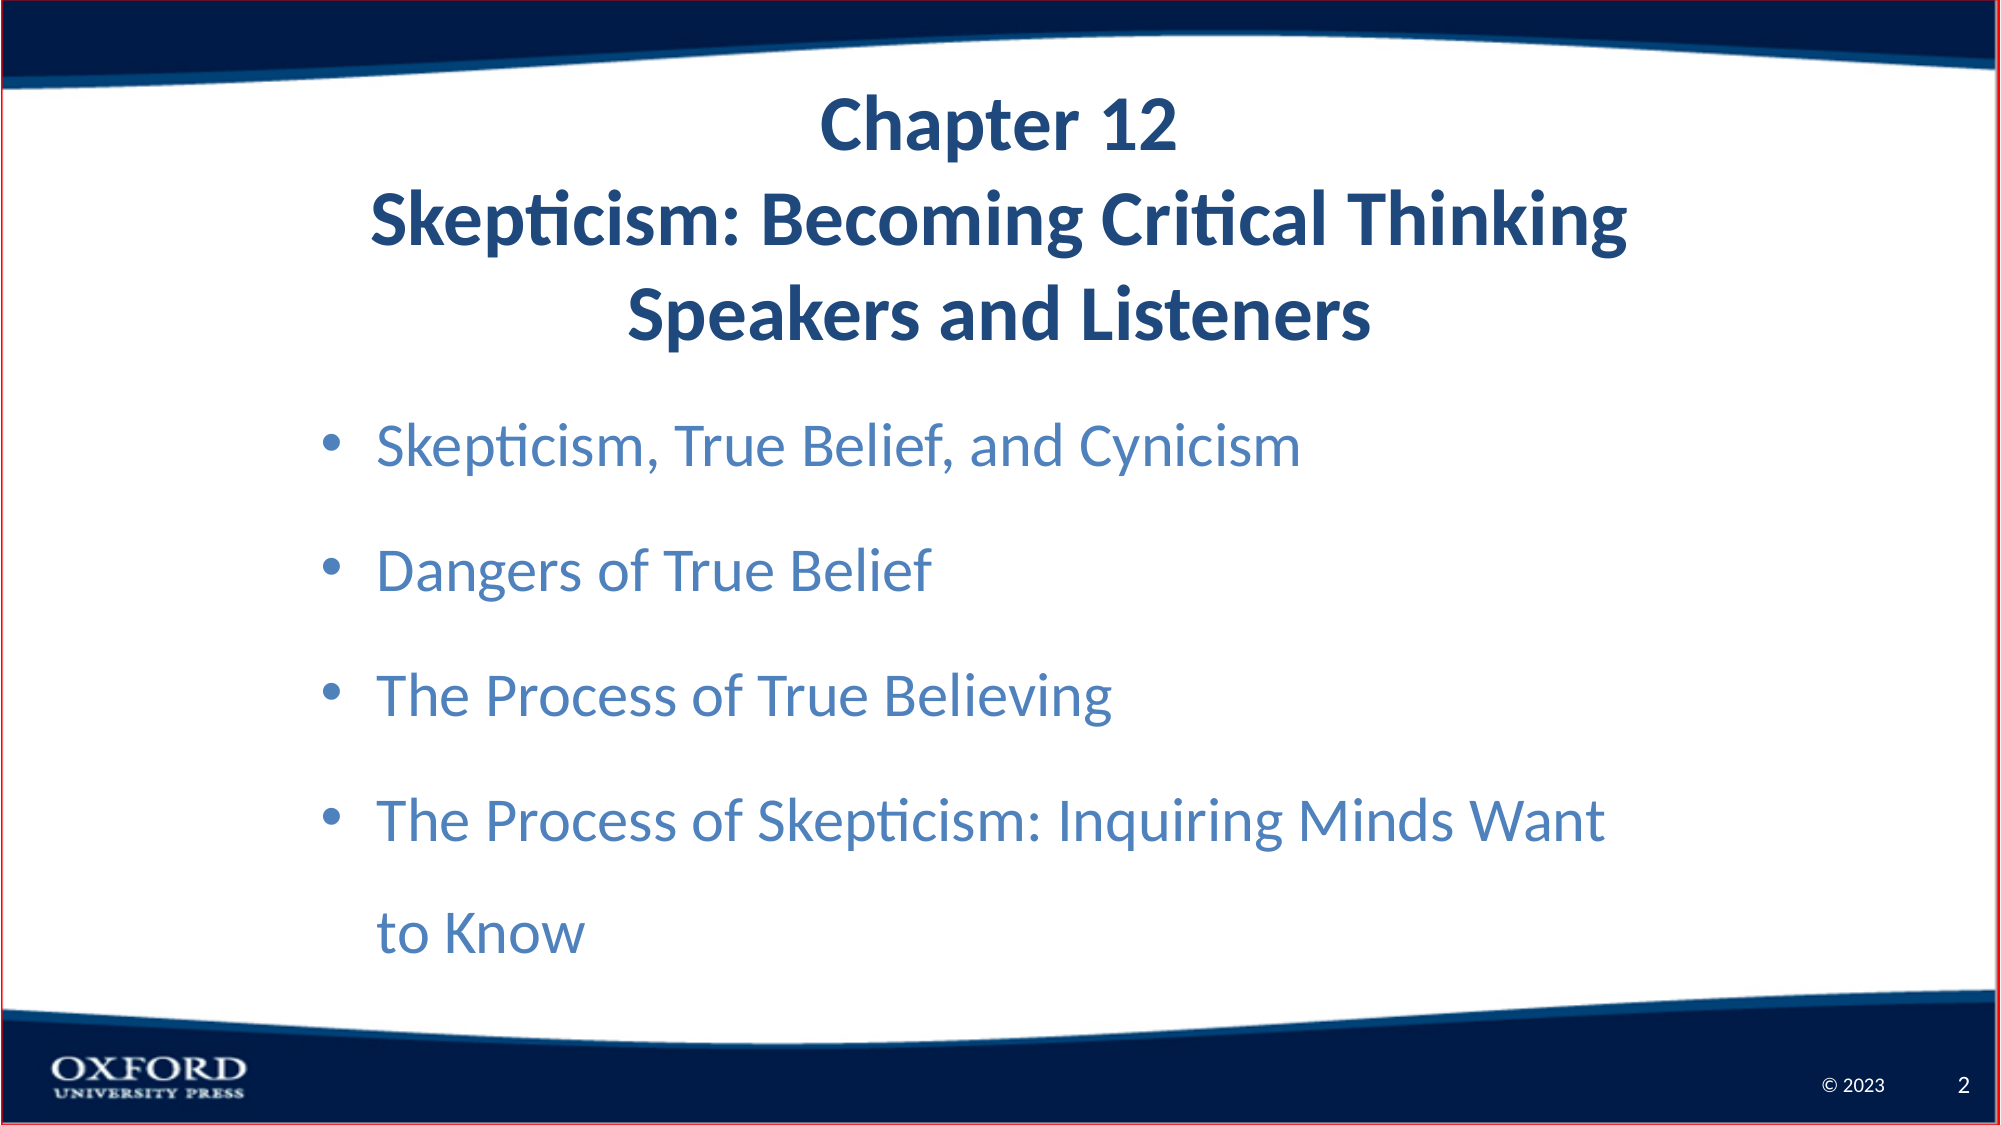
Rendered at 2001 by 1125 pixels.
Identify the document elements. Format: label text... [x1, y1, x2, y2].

picture [1, 0, 2000, 1125]
title Chapter 12 Skepticism: Becoming Critical Thinking Speakers and Listeners [288, 120, 1712, 308]
list Skepticism, True Belief, and Cynicism Dangers of True Belief The Process of True Believing The Process of Skepticism: Inquiring Minds Want to Know [305, 359, 1650, 1098]
